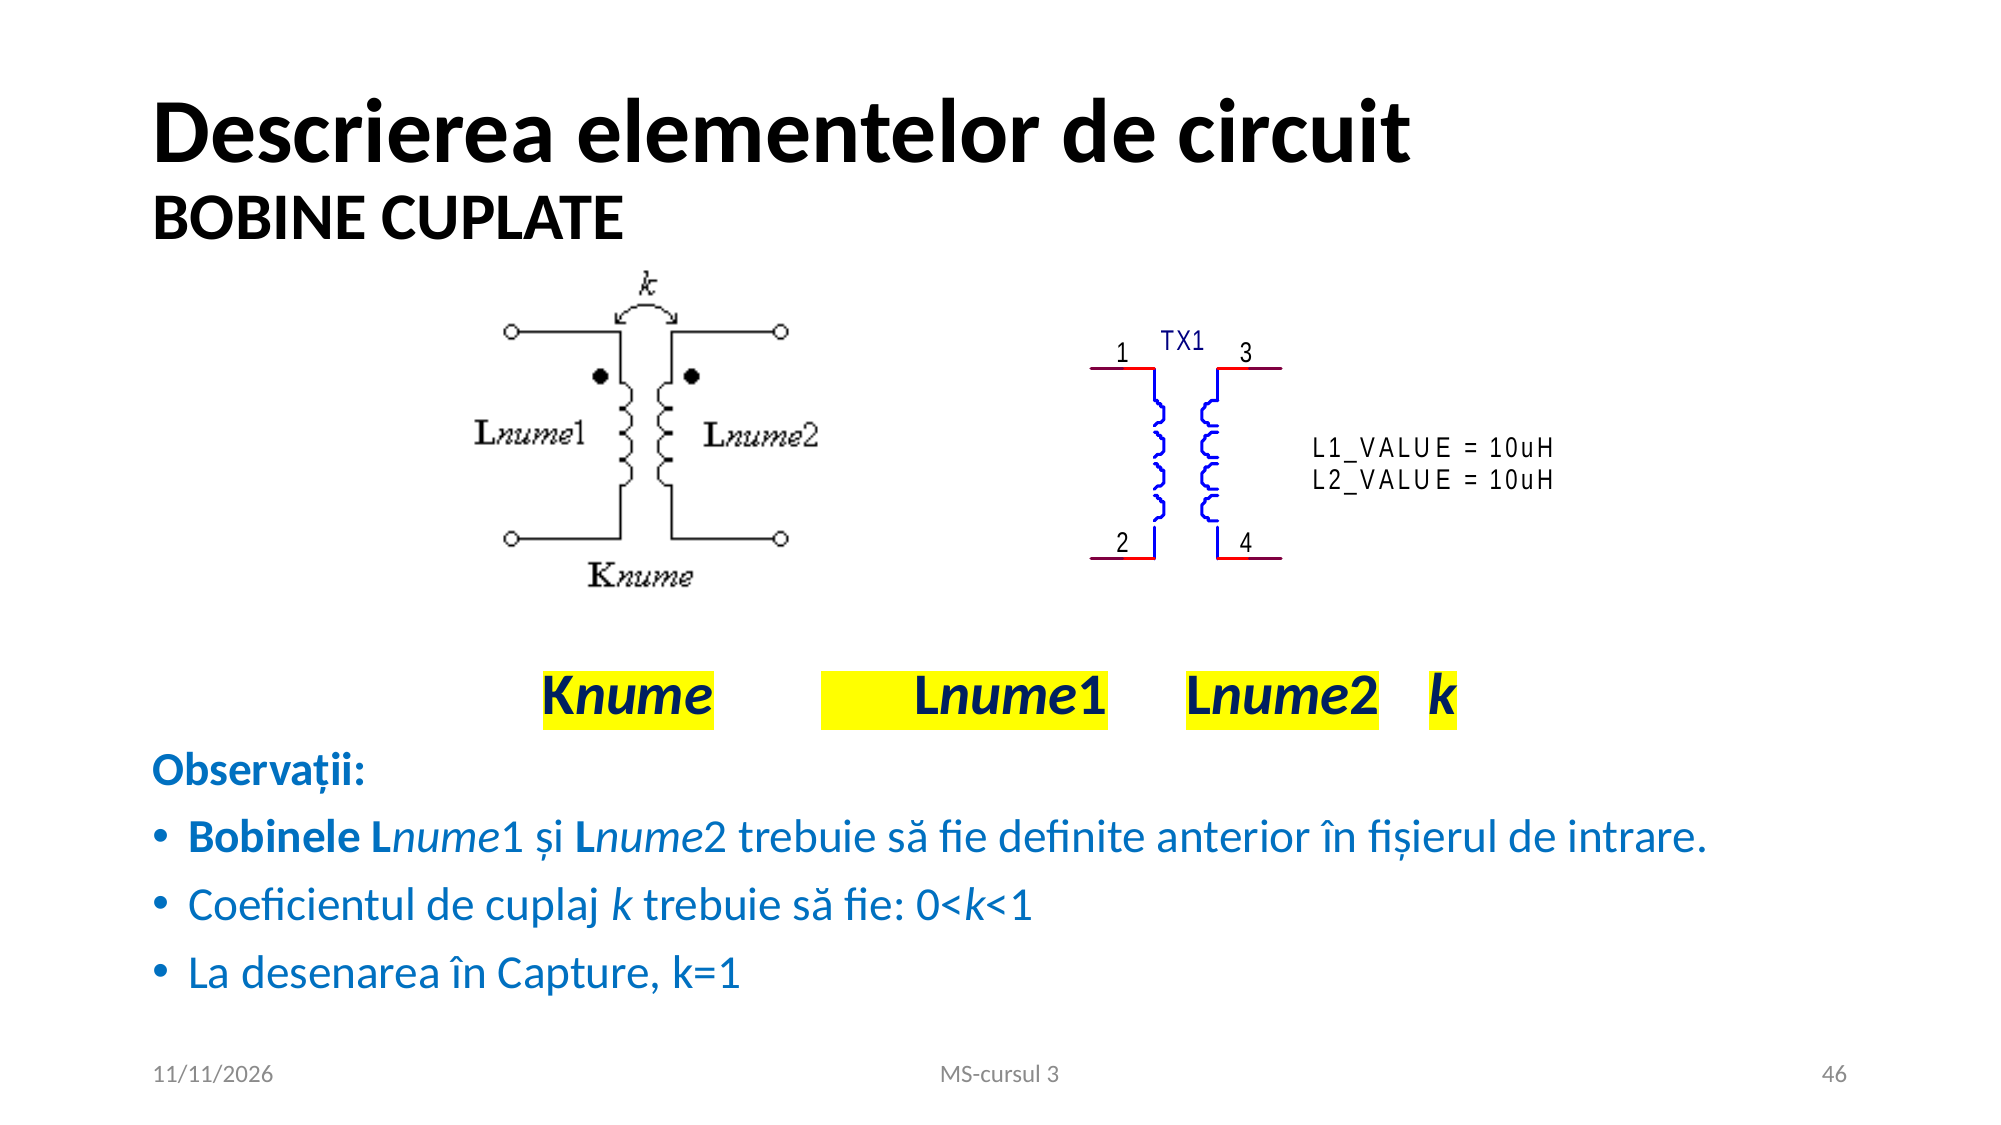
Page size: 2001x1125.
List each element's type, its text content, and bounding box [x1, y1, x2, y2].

picture [462, 249, 838, 614]
picture [1062, 321, 1563, 588]
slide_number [137, 1042, 588, 1103]
list Knume Lnume1 Lnume2 k Observații: Bobinele Lnume1 şi Lnume2 trebuie să fie definite anterior în fişierul de intrare. Coeficientul de cuplaj k trebuie să fie: 0<k<1 La desenarea în Capture, k=1 [137, 299, 1863, 1014]
slide_number 46 [1412, 1042, 1863, 1103]
title Descrierea elementelor de circuit BOBINE CUPLATE [137, 59, 1863, 278]
footer MS-cursul 3 [662, 1042, 1338, 1103]
